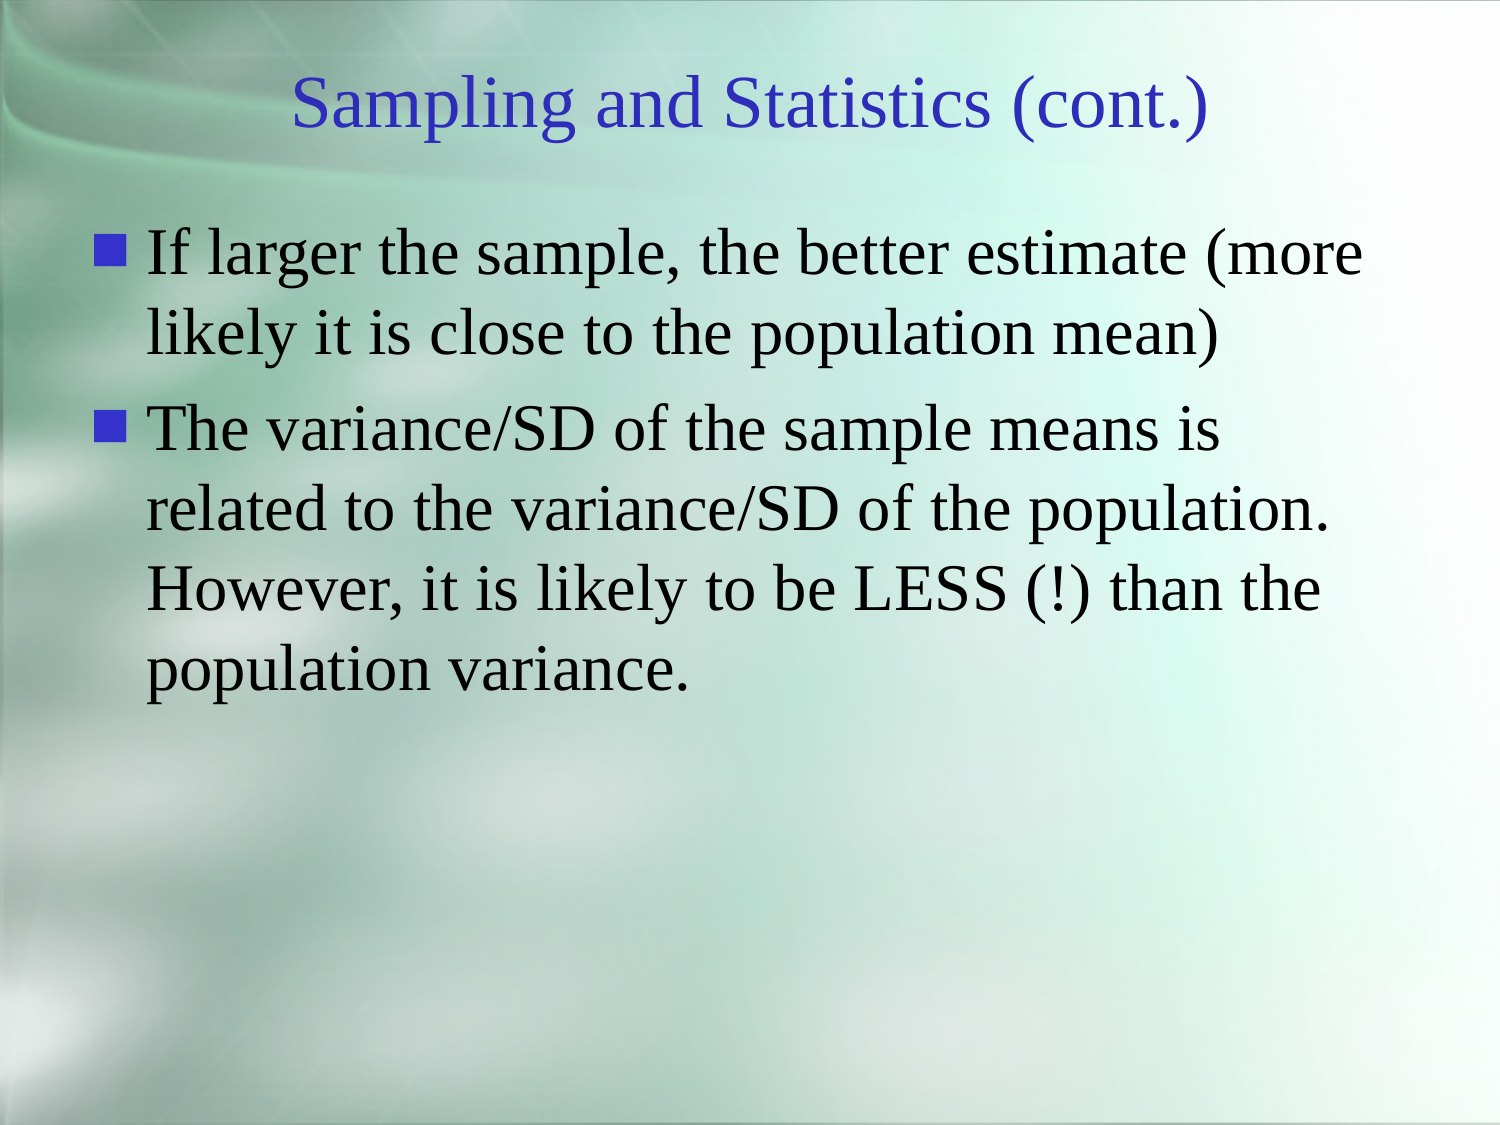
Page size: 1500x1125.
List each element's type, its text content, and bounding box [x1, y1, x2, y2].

title Sampling and Statistics (cont.) [75, 45, 1425, 175]
picture [0, 0, 1500, 1125]
list If larger the sample, the better estimate (more likely it is close to the population mean) The variance/SD of the sample means is related to the variance/SD of the population. However, it is likely to be LESS (!) than the population variance. [75, 200, 1425, 1005]
